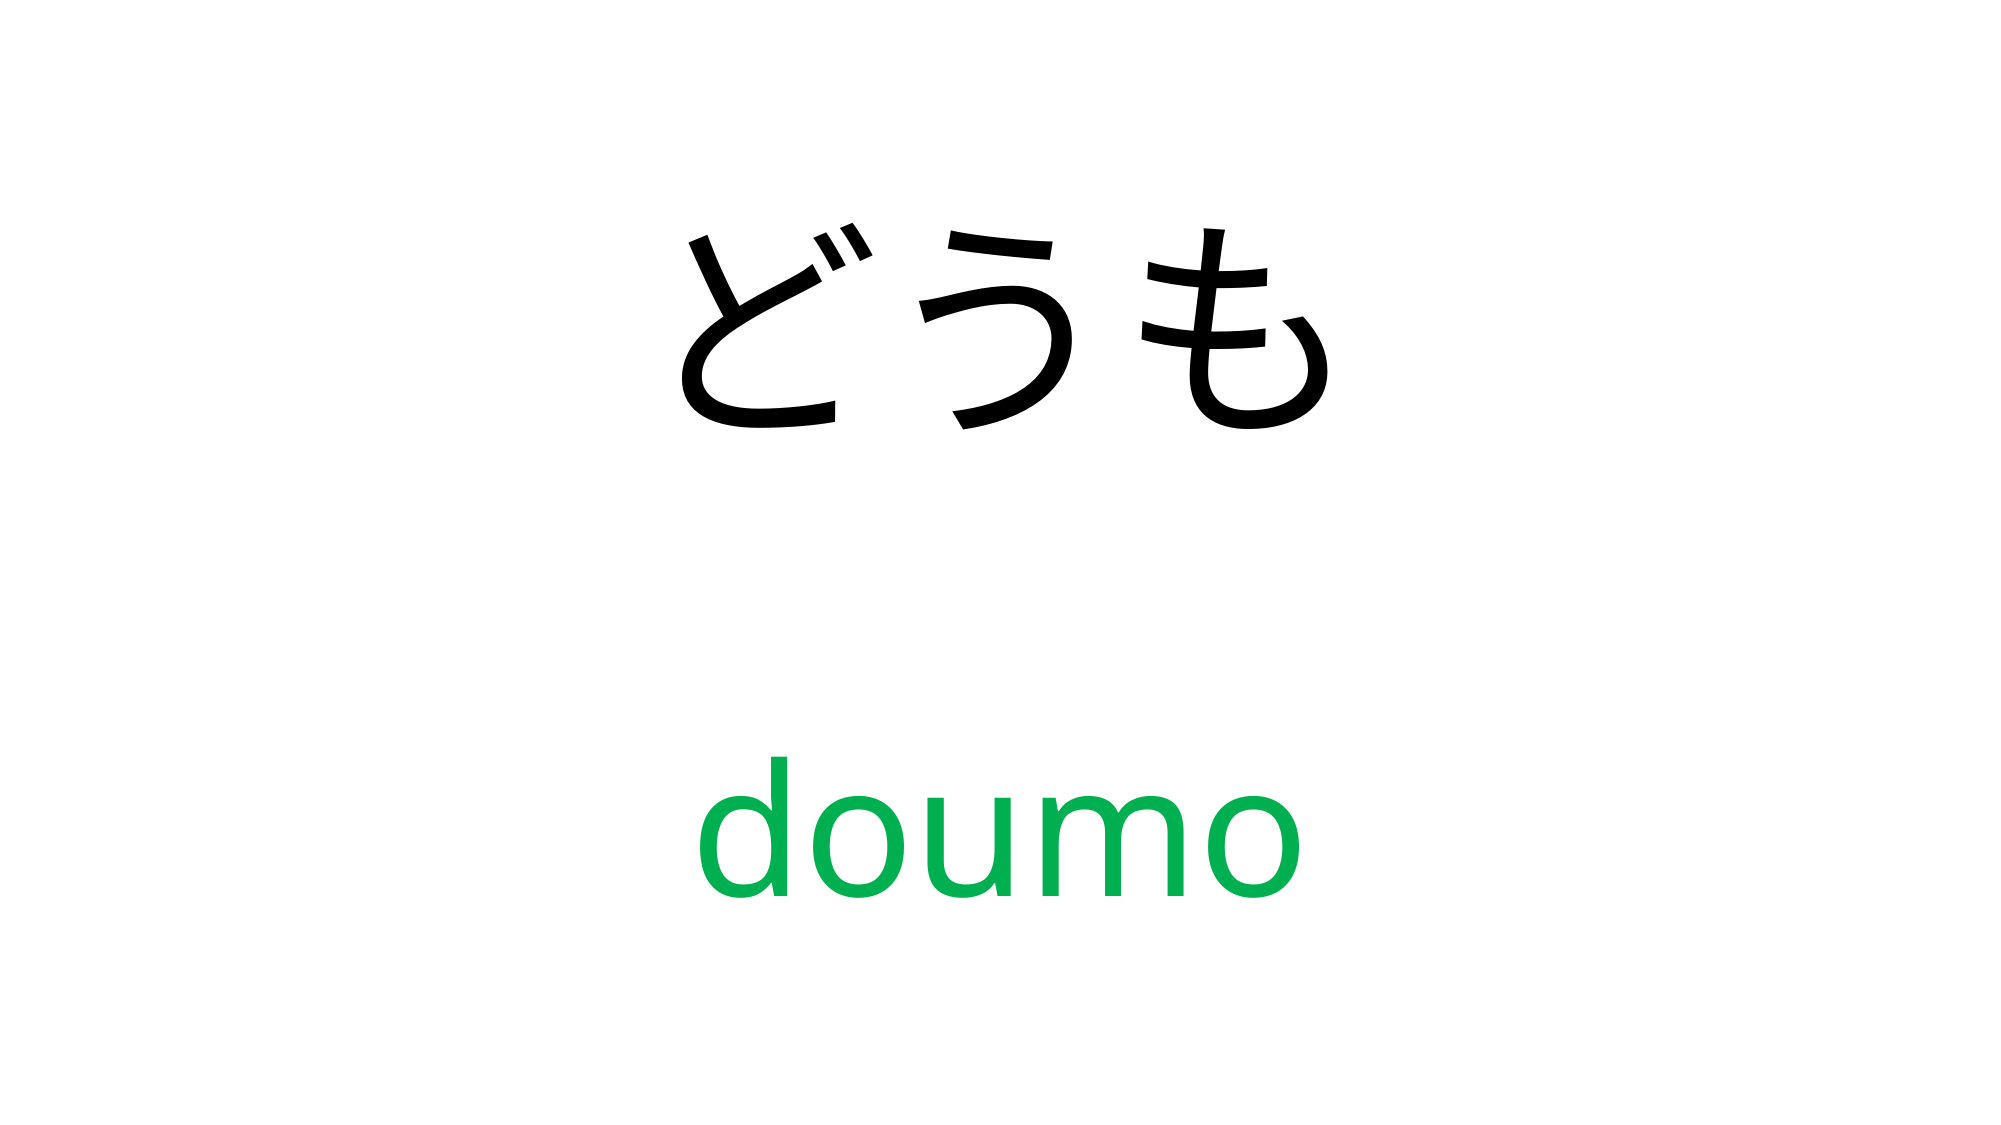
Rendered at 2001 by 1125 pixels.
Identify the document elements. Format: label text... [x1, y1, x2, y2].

subtitle doumo [137, 687, 1863, 987]
title どうも [137, 22, 1863, 660]
